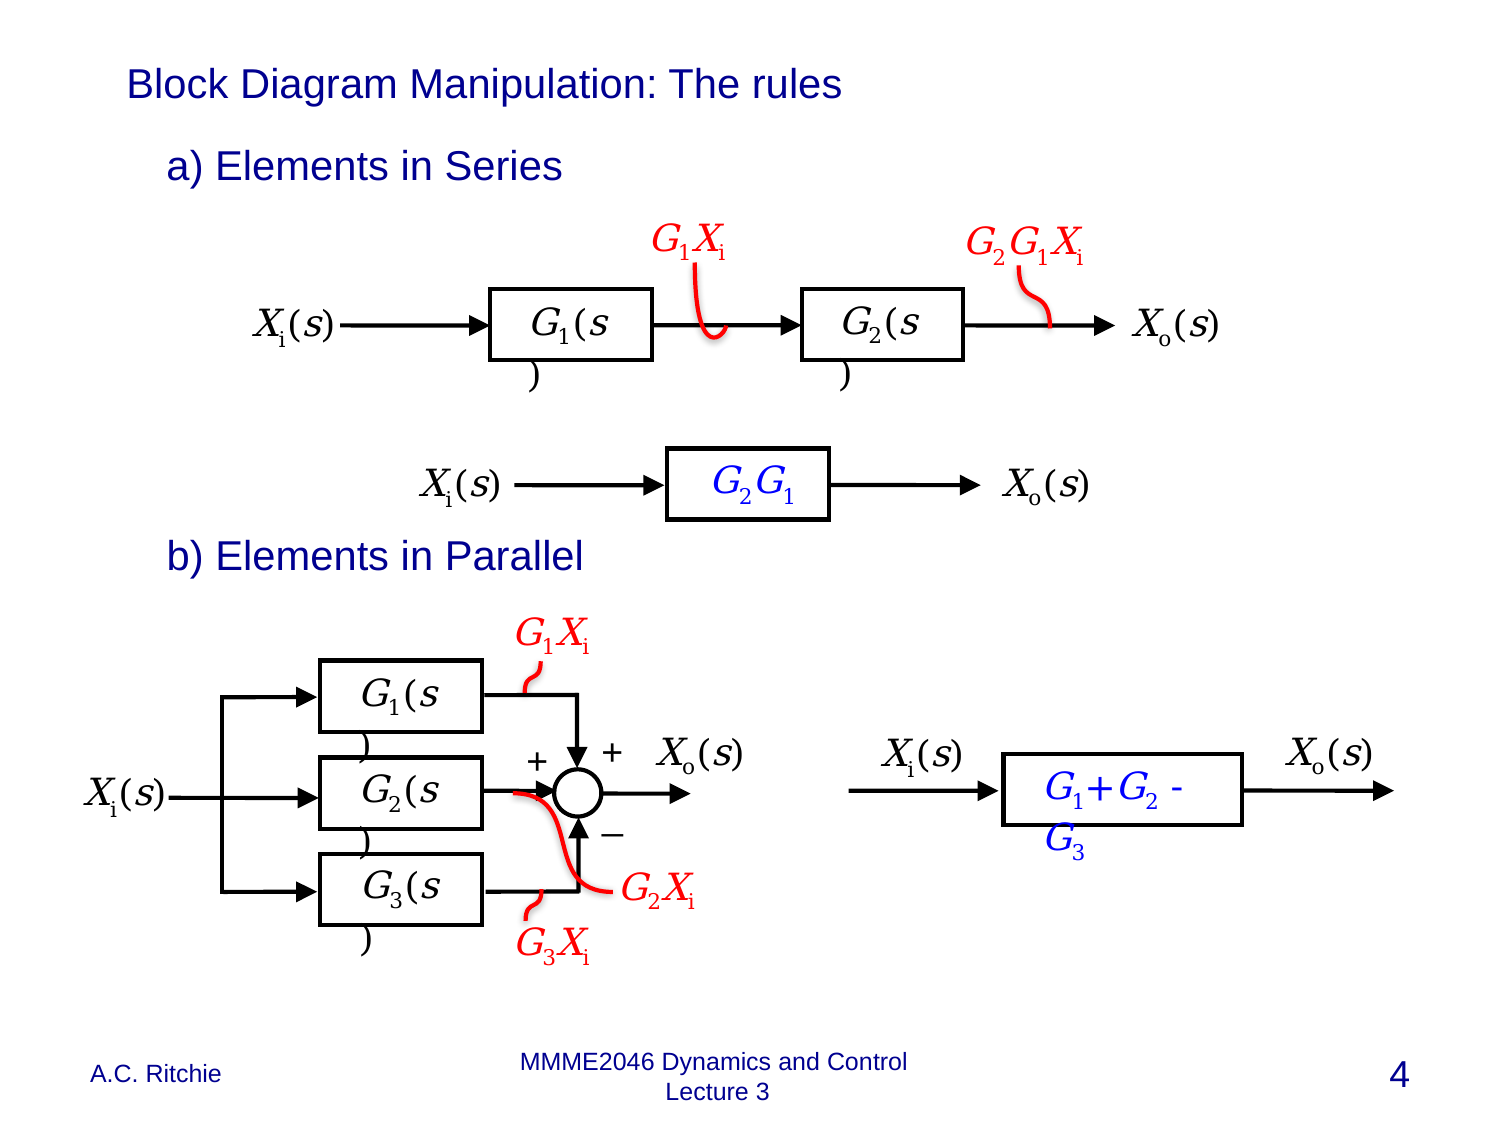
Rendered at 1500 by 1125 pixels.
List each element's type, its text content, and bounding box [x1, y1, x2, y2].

slide_number 4 [1074, 1042, 1425, 1103]
text_box [801, 288, 964, 361]
text_box Block Diagram Manipulation: The rules [111, 49, 858, 114]
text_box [496, 600, 727, 967]
slide_number A.C. Ritchie [75, 1042, 425, 1103]
text_box [490, 288, 652, 361]
text_box Xi(s) [236, 291, 353, 348]
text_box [403, 448, 1113, 520]
text_box [729, 314, 801, 336]
text_box [1055, 315, 1116, 336]
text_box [1002, 281, 1067, 313]
text_box G1Xi [632, 206, 757, 263]
text_box Xo(s) [1116, 291, 1242, 349]
text_box [353, 315, 491, 336]
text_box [678, 278, 743, 310]
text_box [848, 720, 1396, 826]
text_box a) Elements in Series [151, 131, 579, 197]
text_box G2G1Xi [947, 209, 1128, 266]
text_box G2(s) [823, 289, 948, 346]
text_box G1(s) [512, 290, 637, 347]
text_box MMME2046 Dynamics and Control Lecture 3 [459, 1045, 977, 1106]
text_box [67, 520, 767, 926]
